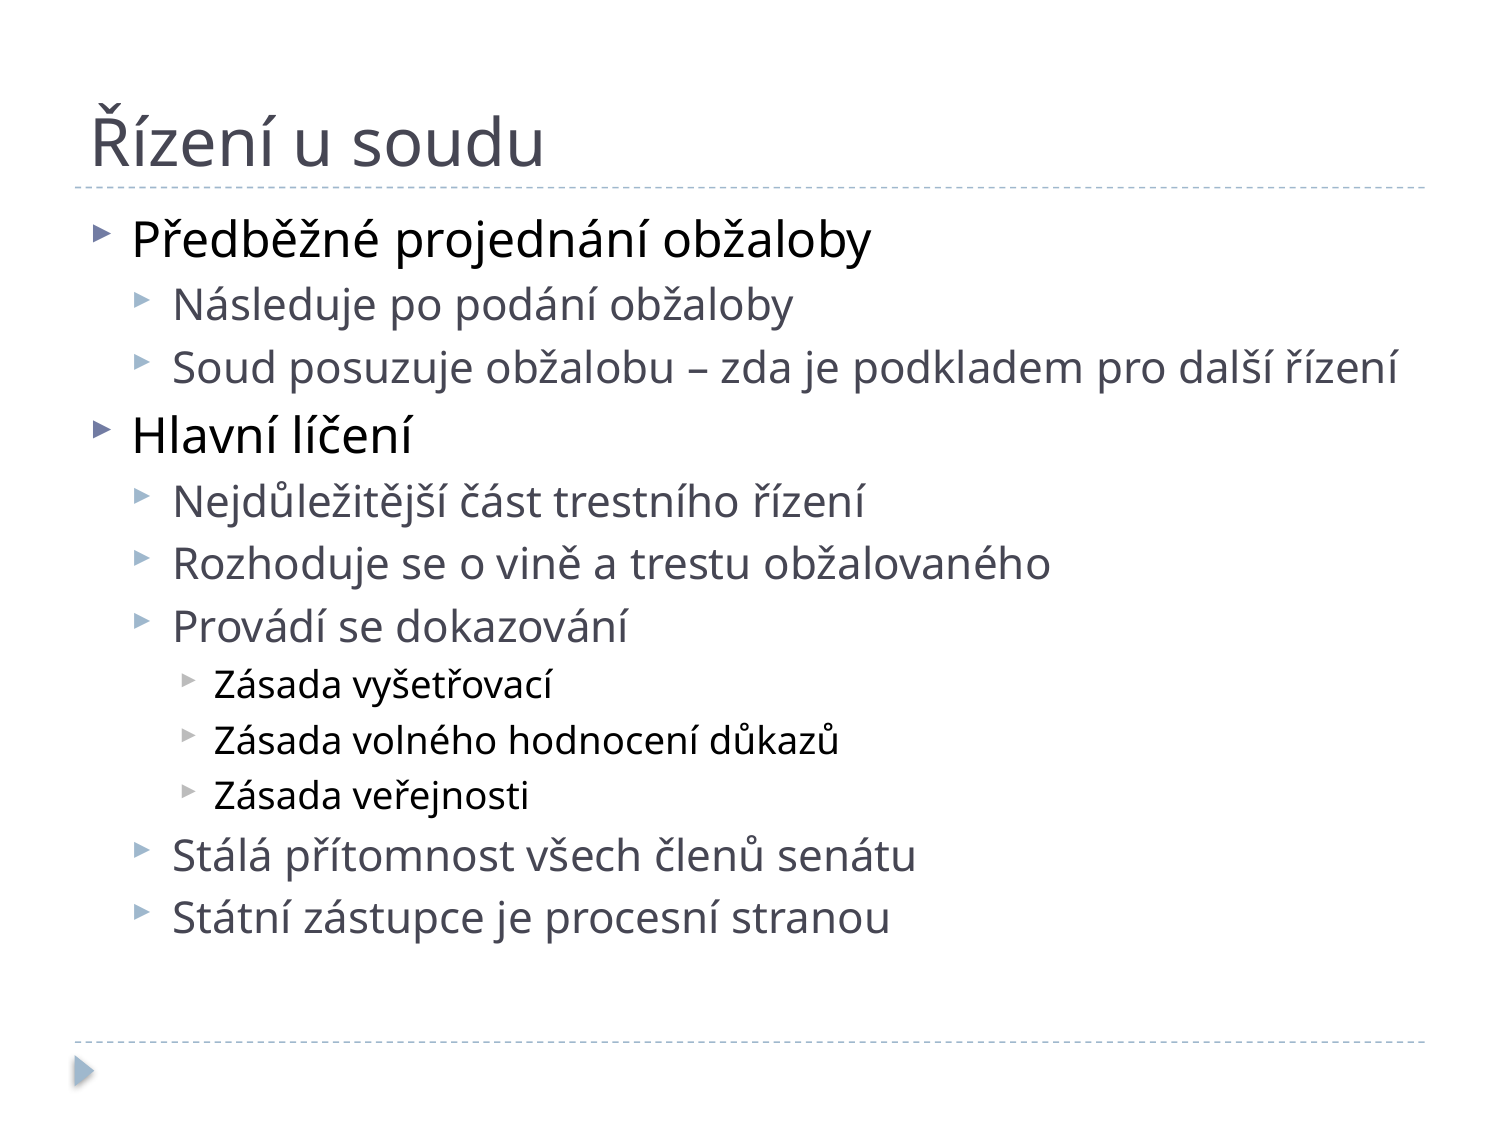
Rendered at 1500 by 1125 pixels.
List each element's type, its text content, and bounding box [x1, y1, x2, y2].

title Řízení u soudu [75, 24, 1425, 188]
list Předběžné projednání obžaloby Následuje po podání obžaloby Soud posuzuje obžalobu – zda je podkladem pro další řízení Hlavní líčení Nejdůležitější část trestního řízení Rozhoduje se o vině a trestu obžalovaného Provádí se dokazování Zásada vyšetřovací Zásada volného hodnocení důkazů Zásada veřejnosti Stálá přítomnost všech členů senátu Státní zástupce je procesní stranou [75, 200, 1425, 1010]
